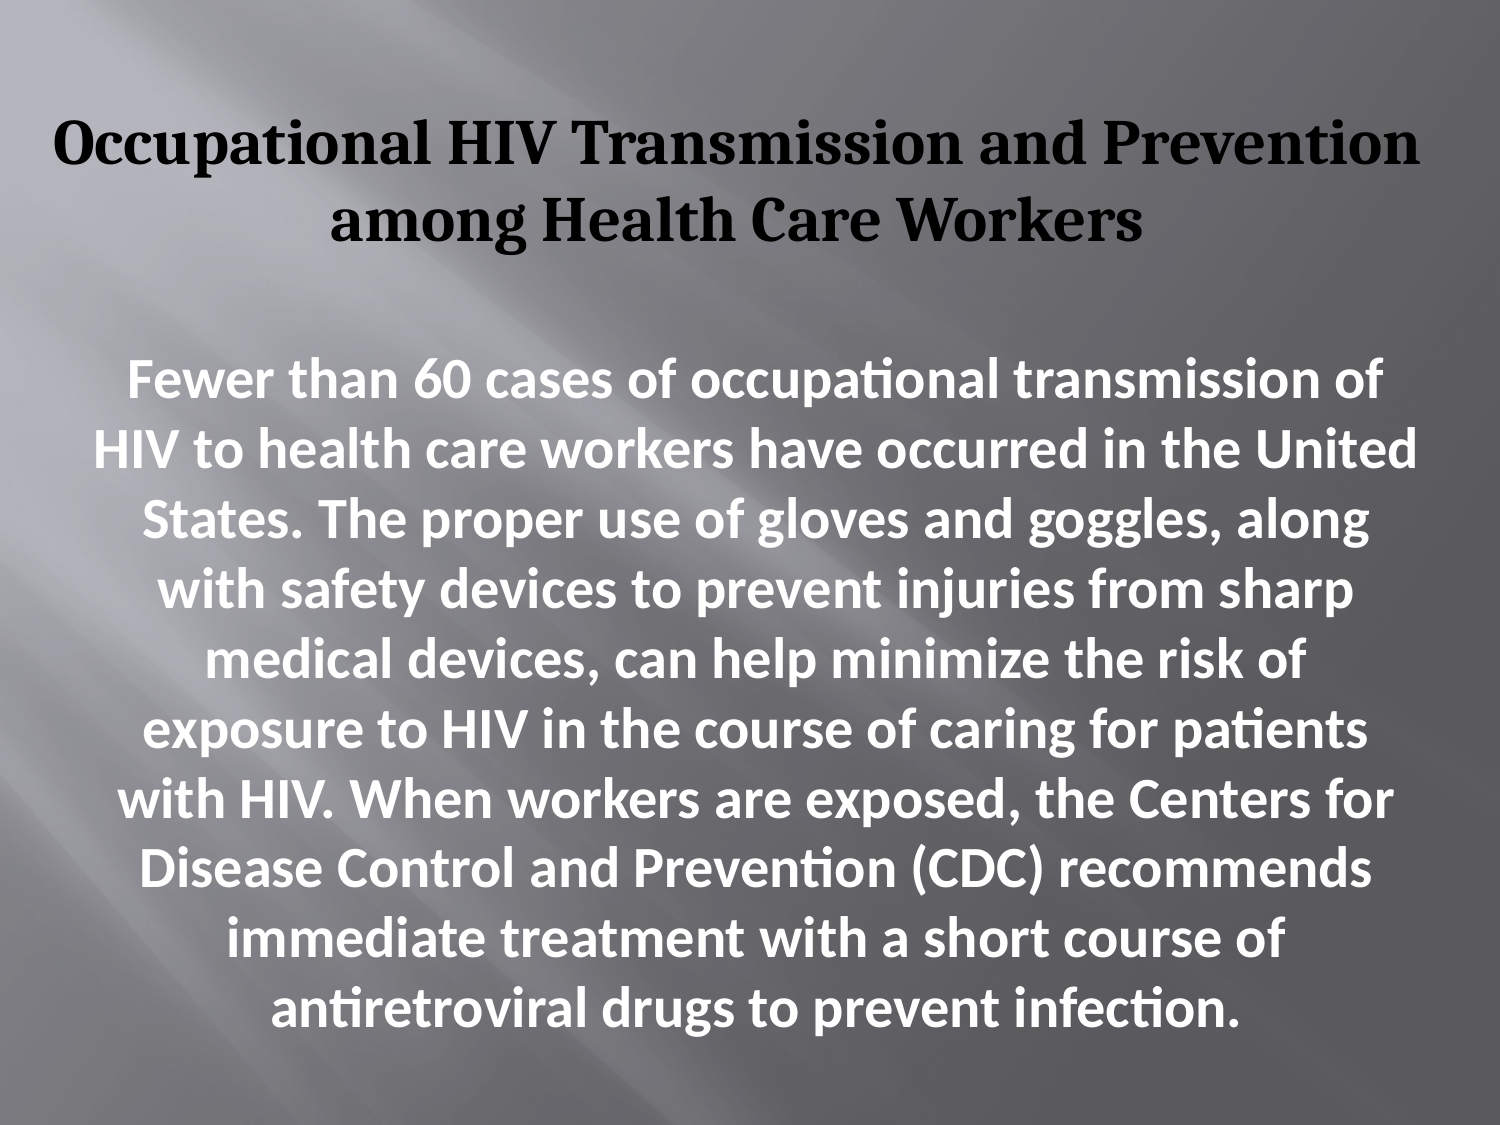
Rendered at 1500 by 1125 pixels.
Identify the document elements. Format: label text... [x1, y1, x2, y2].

title Occupational HIV Transmission and Prevention among Health Care Workers [0, 68, 1475, 286]
text_box Fewer than 60 cases of occupational transmission of HIV to health care workers have occurred in the United States. The proper use of gloves and goggles, along with safety devices to prevent injuries from sharp medical devices, can help minimize the risk of exposure to HIV in the course of caring for patients with HIV. When workers are exposed, the Centers for Disease Control and Prevention (CDC) recommends immediate treatment with a short course of antiretroviral drugs to prevent infection. [74, 287, 1438, 1047]
